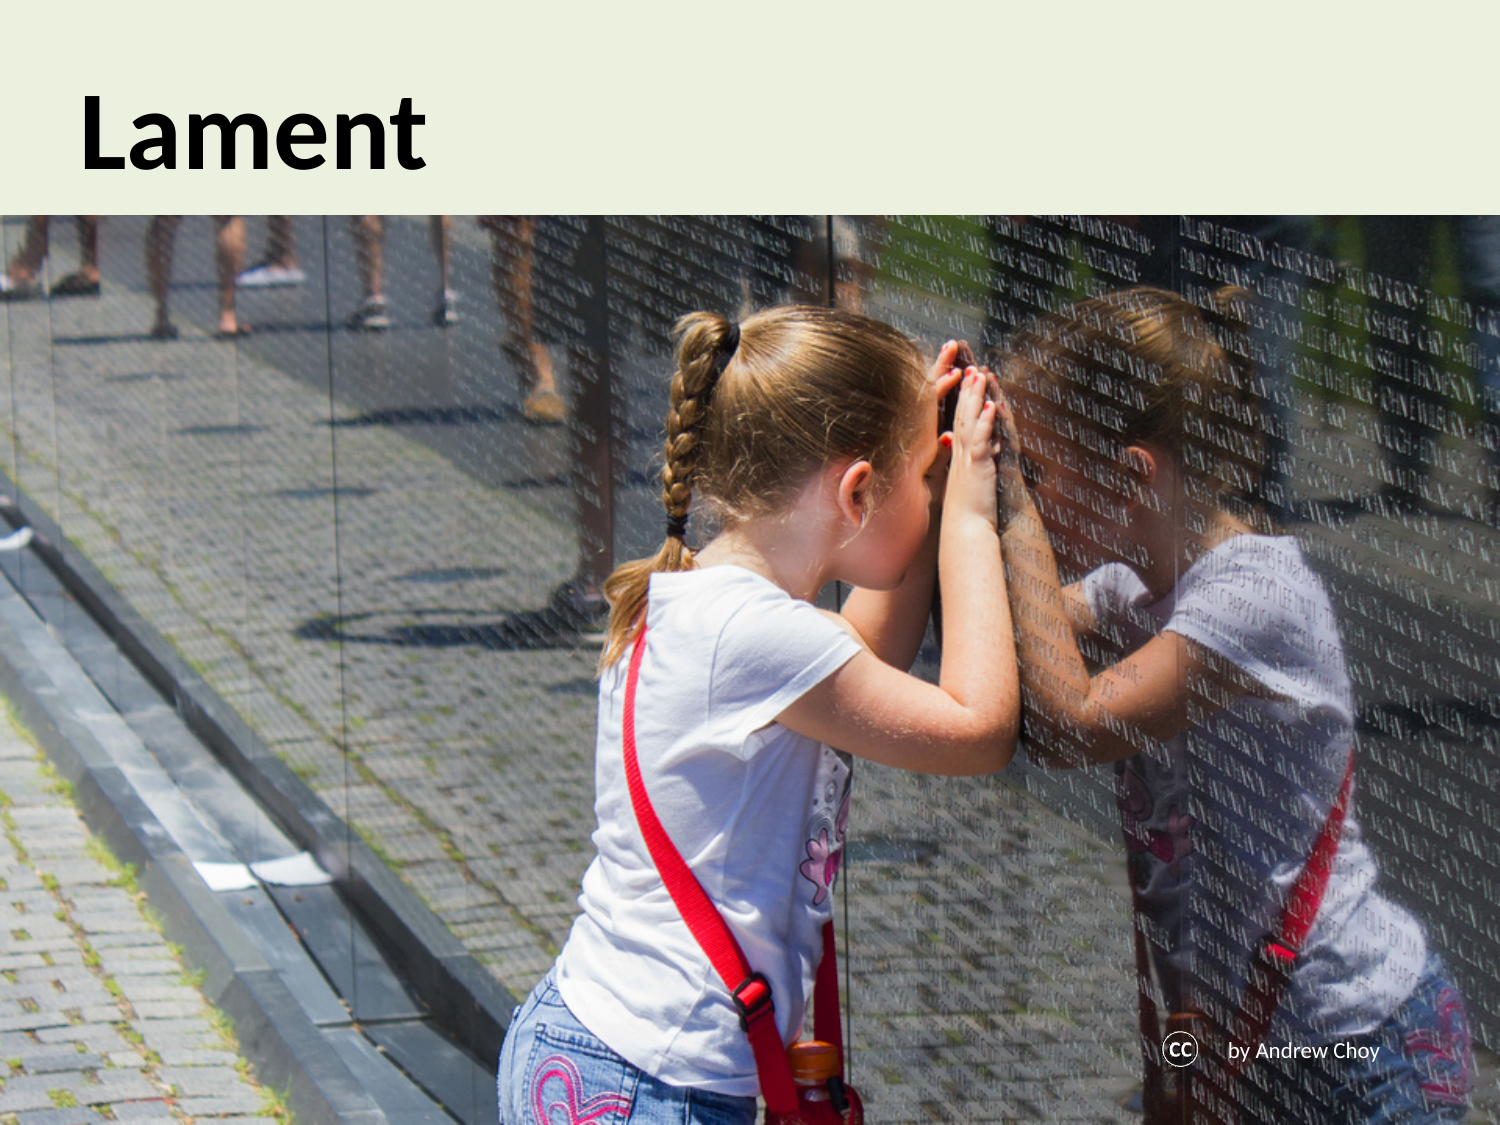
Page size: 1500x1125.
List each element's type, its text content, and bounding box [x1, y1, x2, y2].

picture [0, 215, 1500, 1125]
text_box Lament [64, 49, 444, 200]
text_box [1153, 1027, 1438, 1075]
